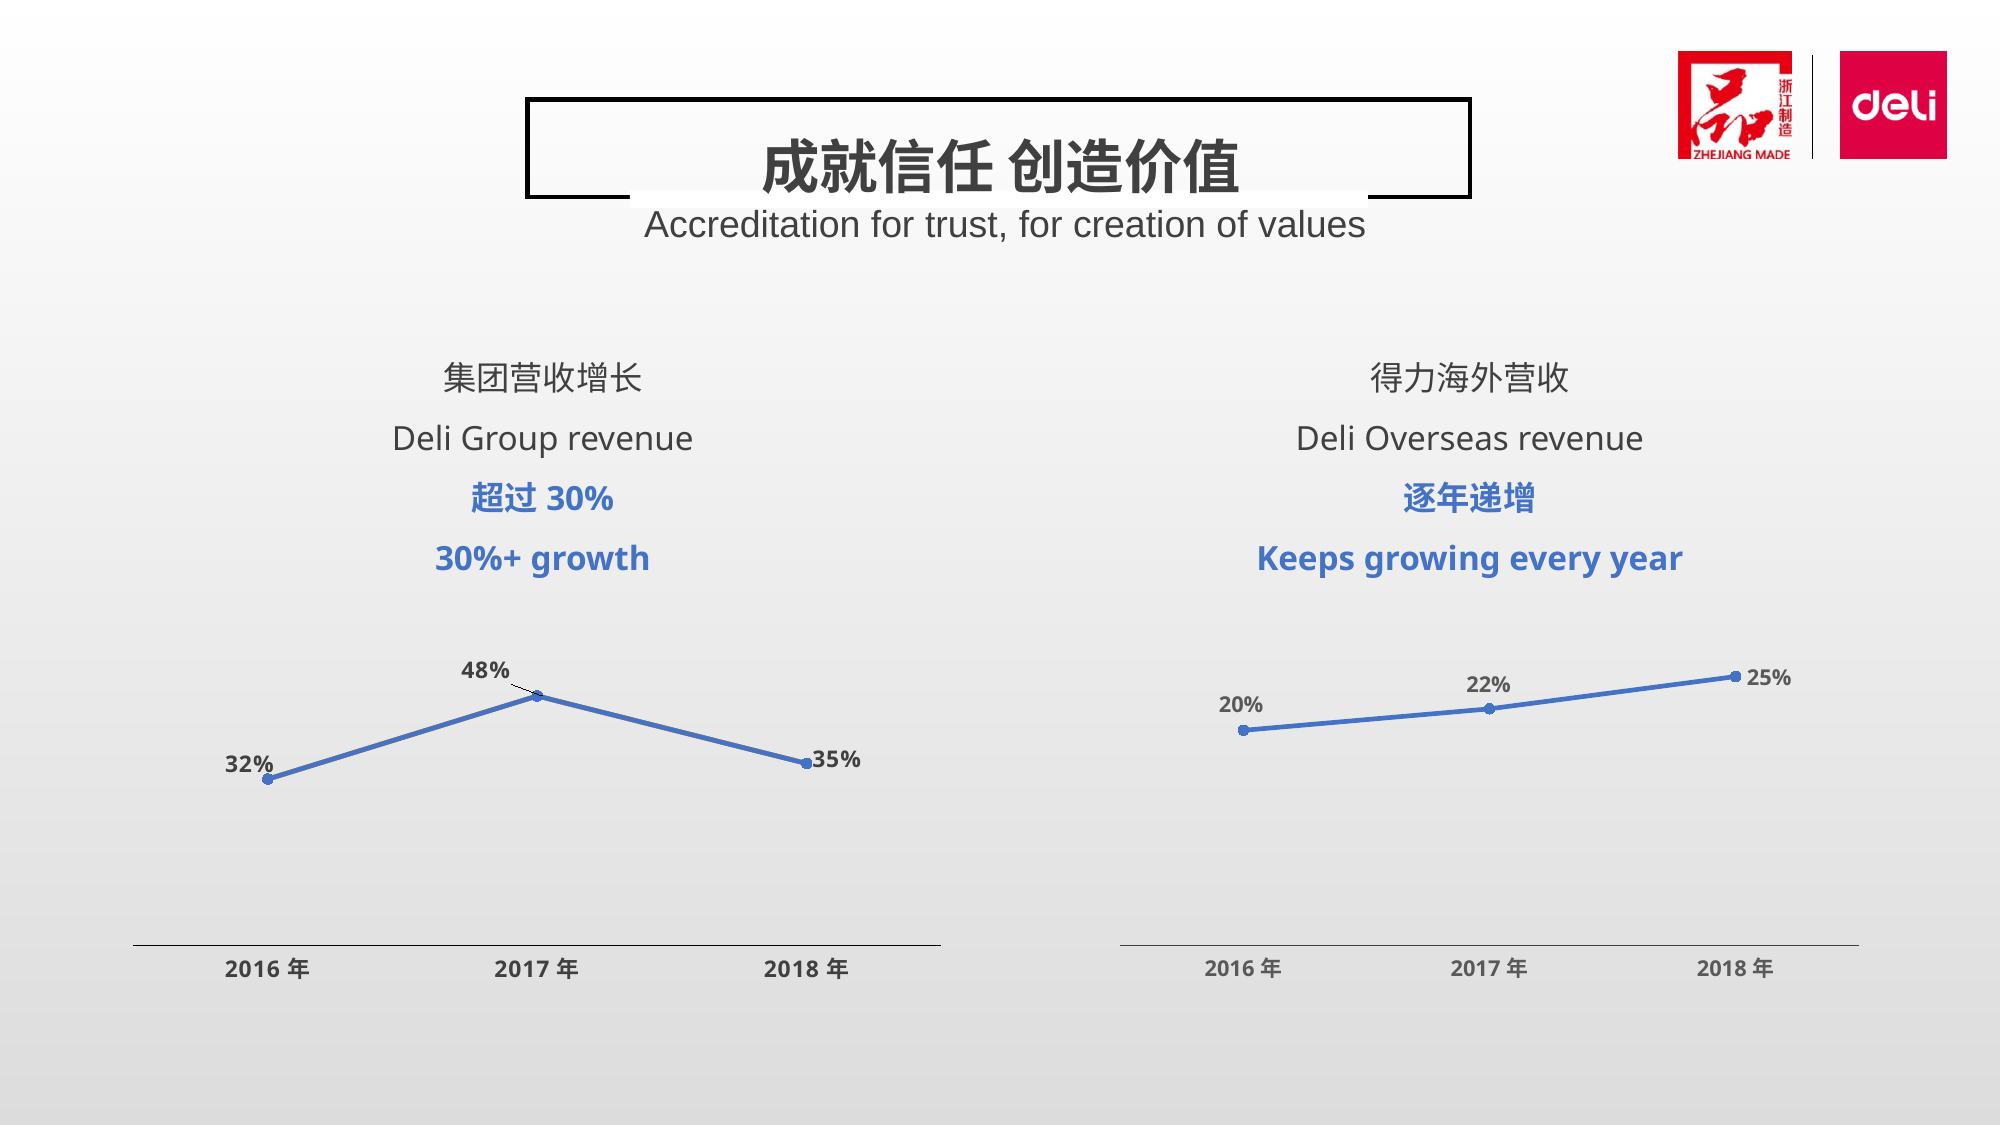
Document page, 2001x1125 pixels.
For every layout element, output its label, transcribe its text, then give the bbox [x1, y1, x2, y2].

picture [1840, 51, 1947, 159]
text_box Accreditation for trust, for creation of values [629, 192, 1382, 253]
chart [110, 616, 976, 1014]
chart [1052, 622, 1870, 1004]
text_box [527, 99, 1471, 198]
picture [1678, 51, 1792, 159]
text_box 集团营收增长 Deli Group revenue 超过30% 30%+ growth [344, 330, 742, 585]
text_box 得力海外营收 Deli Overseas revenue 逐年递增 Keeps growing every year [1187, 330, 1753, 585]
text_box 成就信任 创造价值 [746, 122, 1256, 192]
